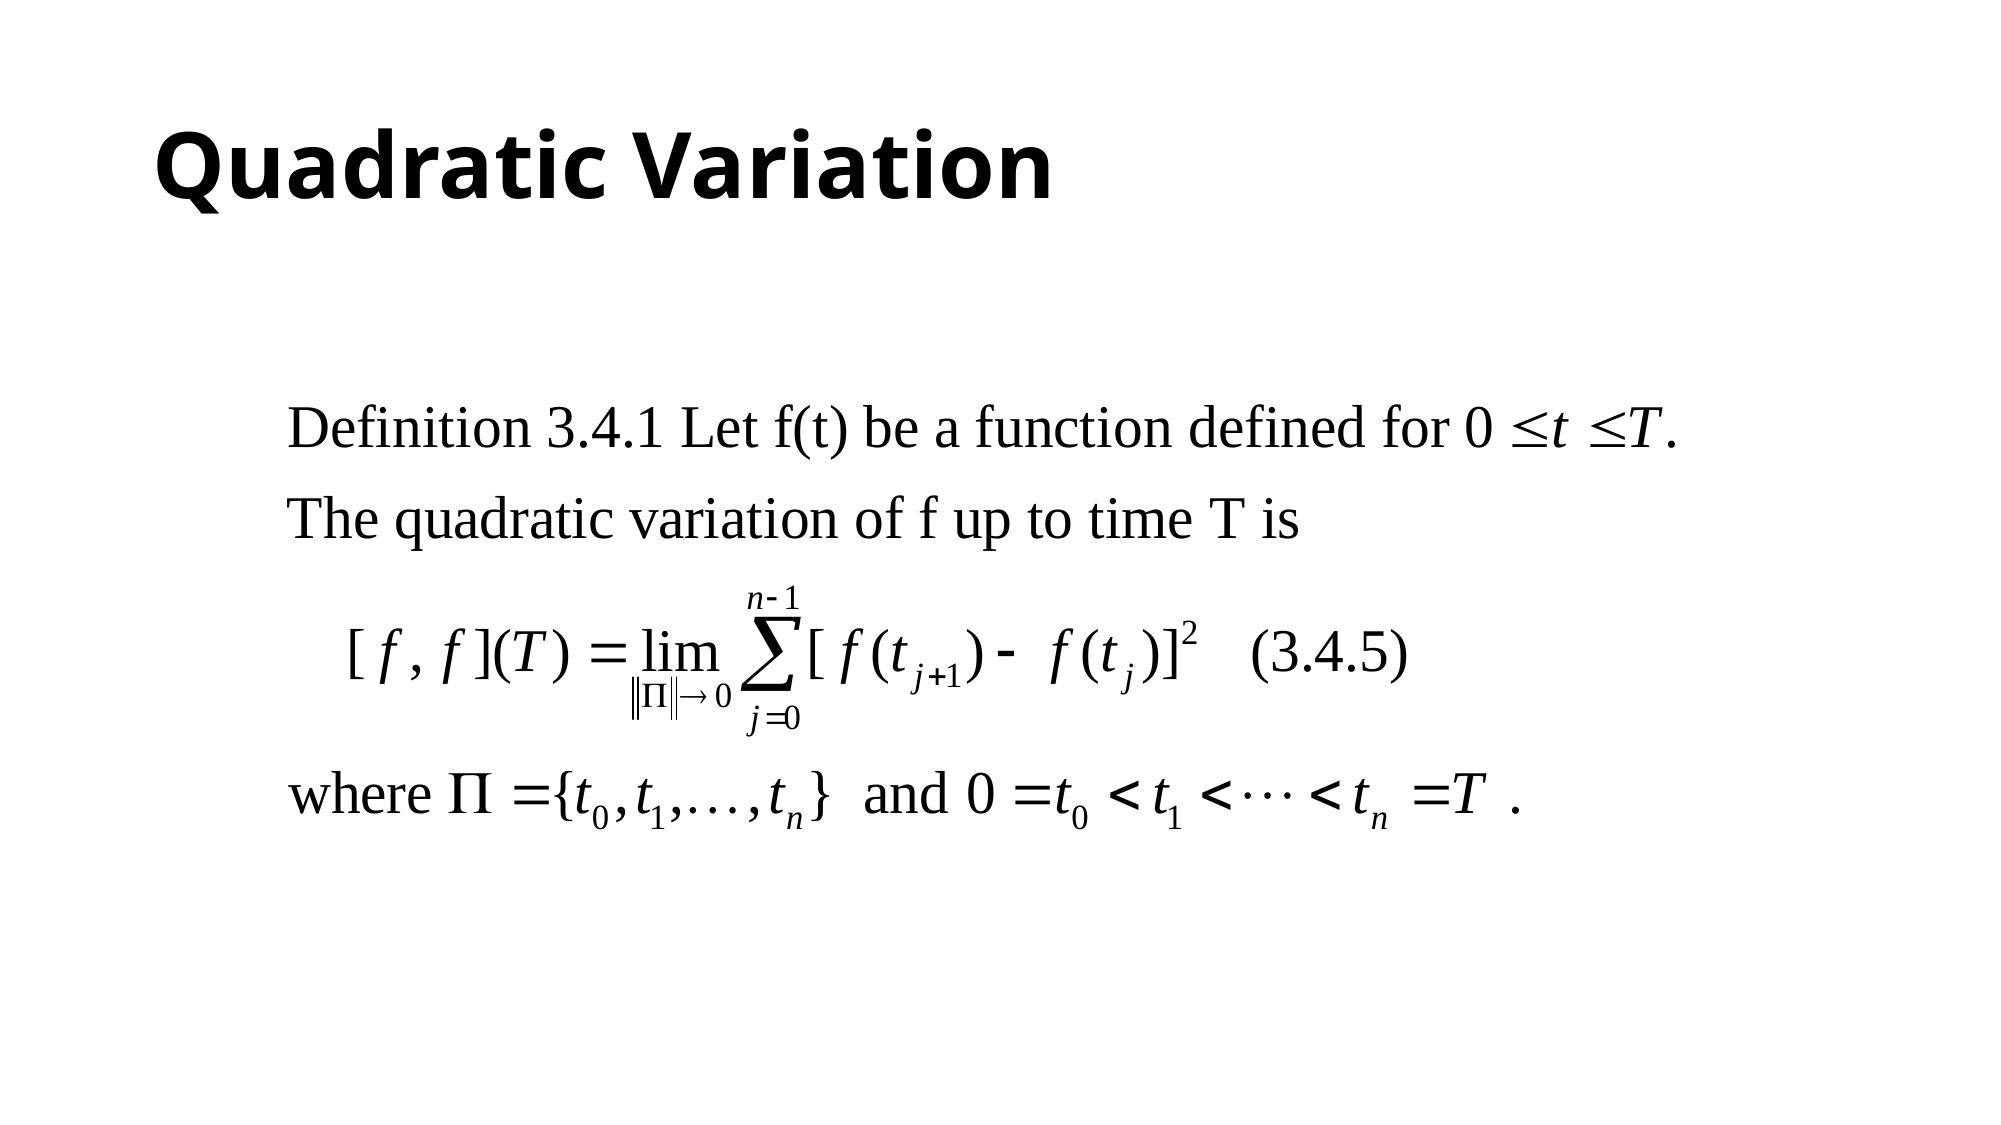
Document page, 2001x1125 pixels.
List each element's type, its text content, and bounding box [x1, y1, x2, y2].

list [278, 393, 1722, 919]
title Quadratic Variation [137, 59, 1863, 278]
